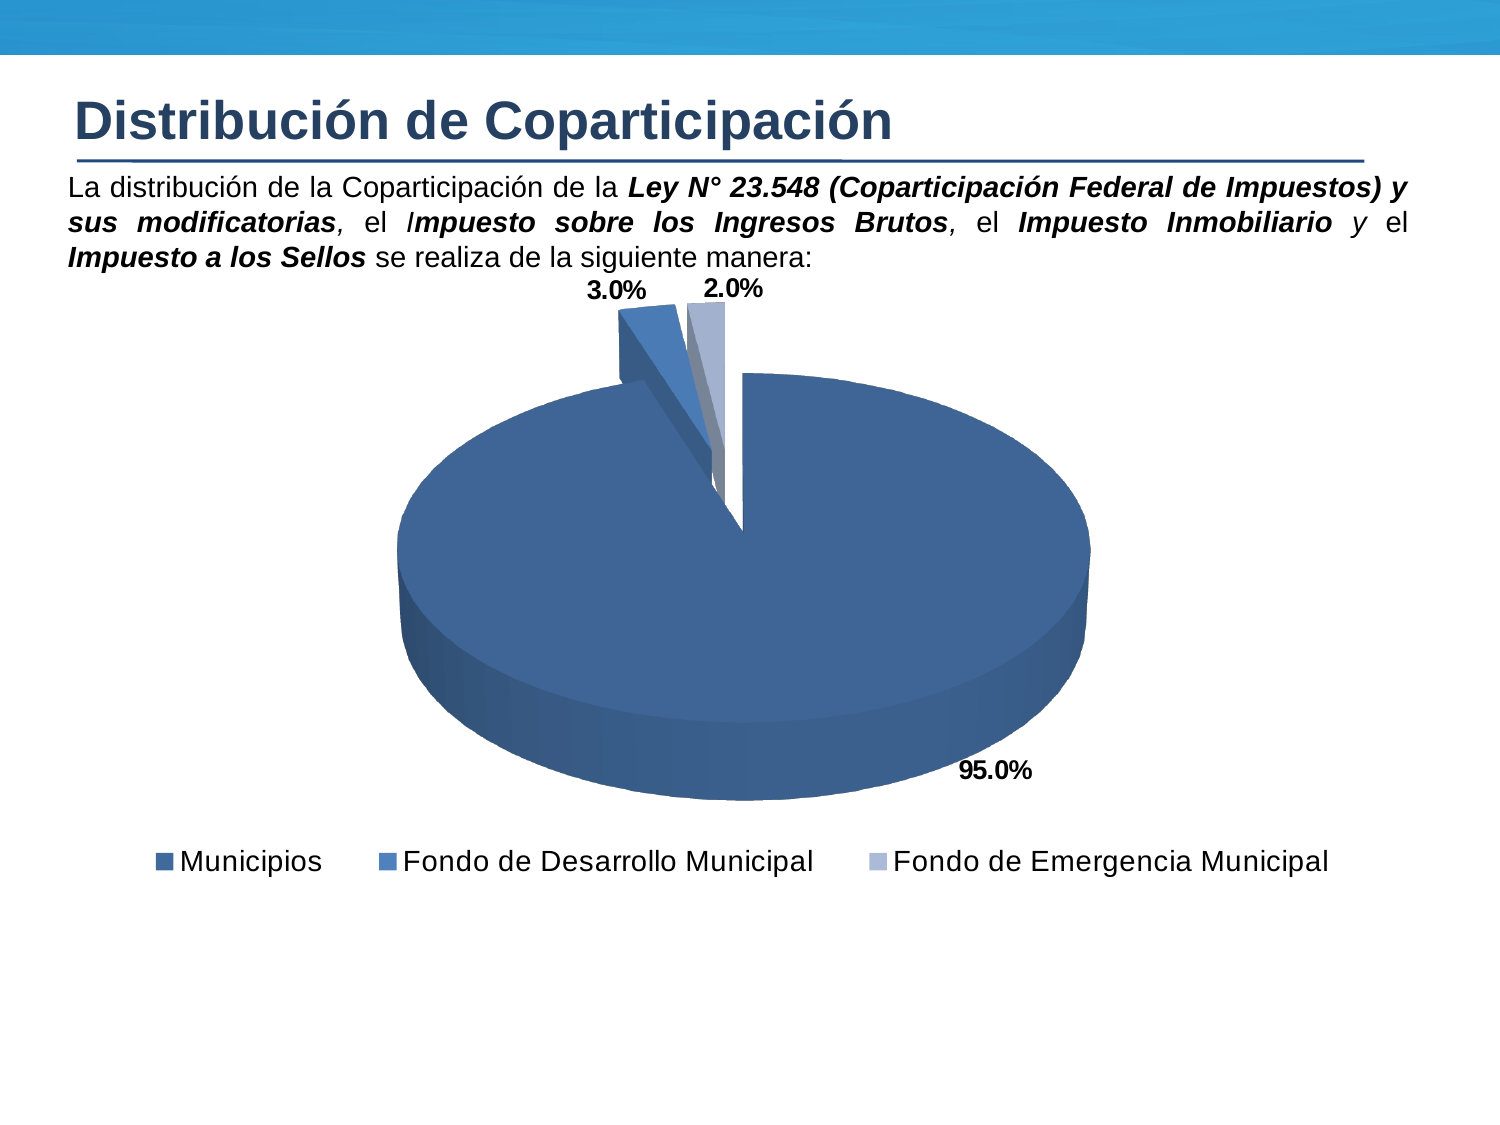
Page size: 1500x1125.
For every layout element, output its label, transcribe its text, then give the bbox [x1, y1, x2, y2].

picture [0, 0, 1500, 55]
text_box La distribución de la Coparticipación de la Ley N° 23.548 (Coparticipación Federal de Impuestos) y sus modificatorias, el Impuesto sobre los Ingresos Brutos, el Impuesto Inmobiliario y el Impuesto a los Sellos se realiza de la siguiente manera: [53, 160, 1424, 281]
chart [90, 247, 1398, 1104]
text_box Distribución de Coparticipación [59, 78, 1383, 158]
